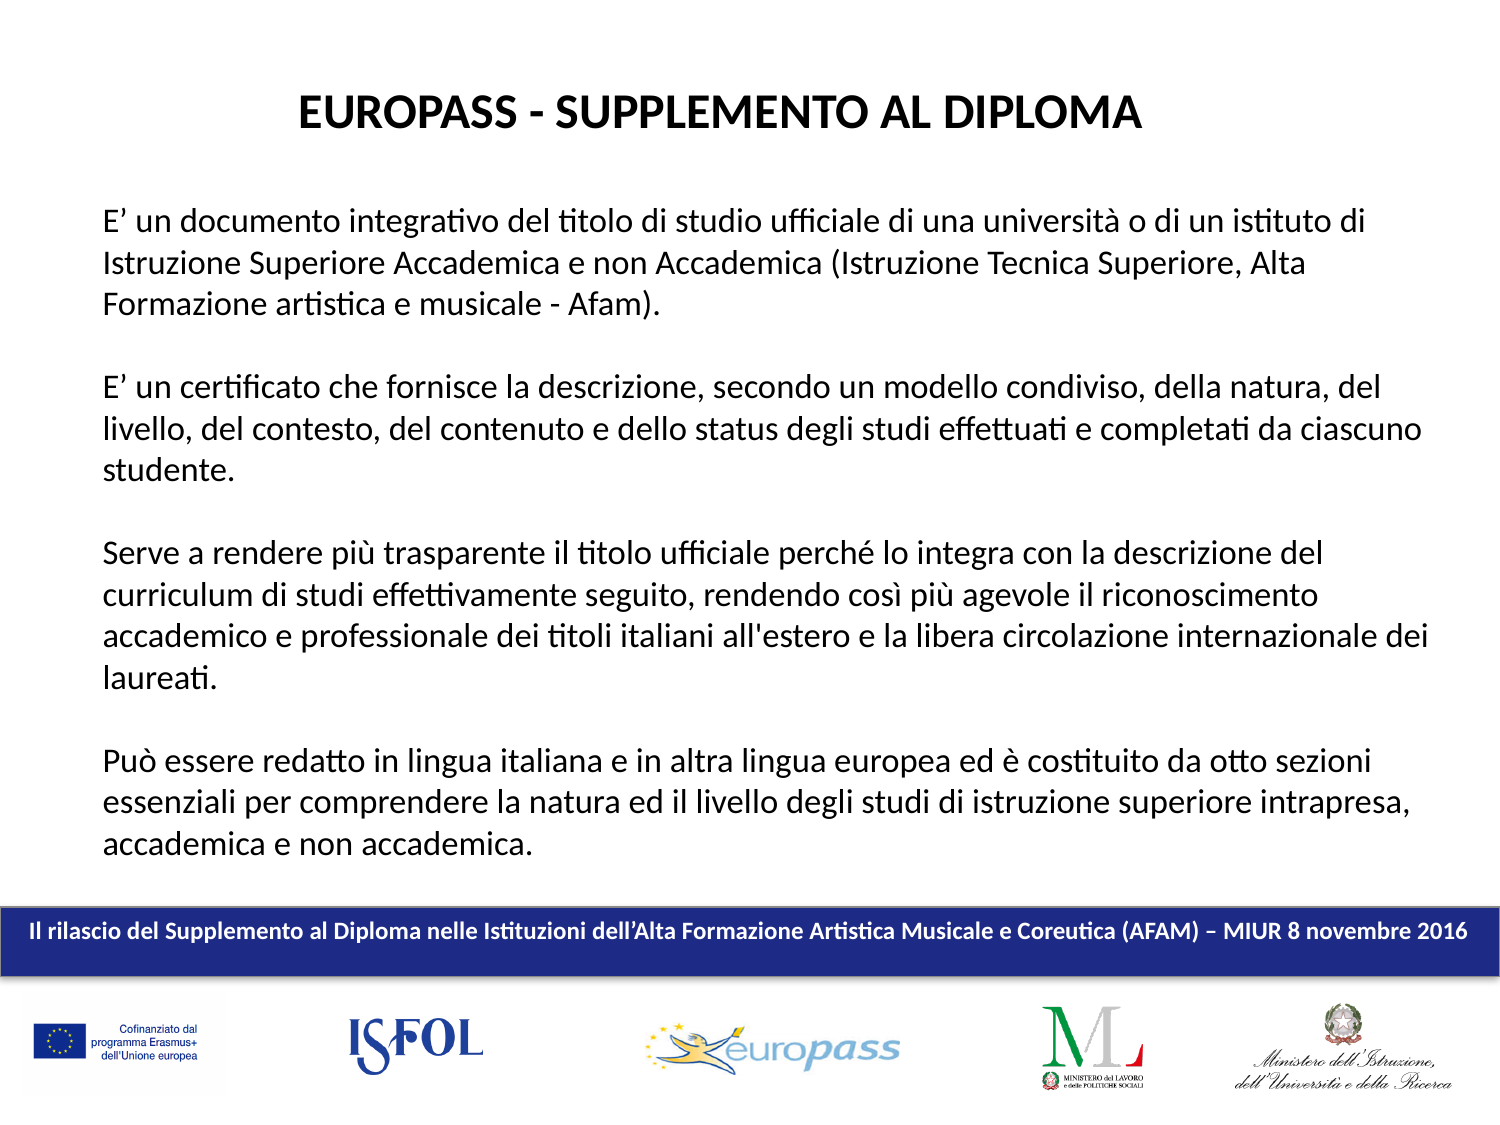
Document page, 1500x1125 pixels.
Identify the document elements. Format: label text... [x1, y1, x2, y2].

list E’ un documento integrativo del titolo di studio ufficiale di una università o di un istituto di Istruzione Superiore Accademica e non Accademica (Istruzione Tecnica Superiore, Alta Formazione artistica e musicale - Afam). E’ un certificato che fornisce la descrizione, secondo un modello condiviso, della natura, del livello, del contesto, del contenuto e dello status degli studi effettuati e completati da ciascuno studente. Serve a rendere più trasparente il titolo ufficiale perché lo integra con la descrizione del curriculum di studi effettivamente seguito, rendendo così più agevole il riconoscimento accademico e professionale dei titoli italiani all'estero e la libera circolazione internazionale dei laureati. Può essere redatto in lingua italiana e in altra lingua europea ed è costituito da otto sezioni essenziali per comprendere la natura ed il livello degli studi di istruzione superiore intrapresa, accademica e non accademica. [87, 190, 1446, 876]
picture [1235, 1001, 1452, 1089]
title EUROPASS - SUPPLEMENTO AL DIPLOMA [204, 26, 1446, 190]
picture [349, 1018, 483, 1075]
picture [1032, 988, 1152, 1108]
picture [20, 991, 227, 1097]
picture [645, 1022, 900, 1075]
